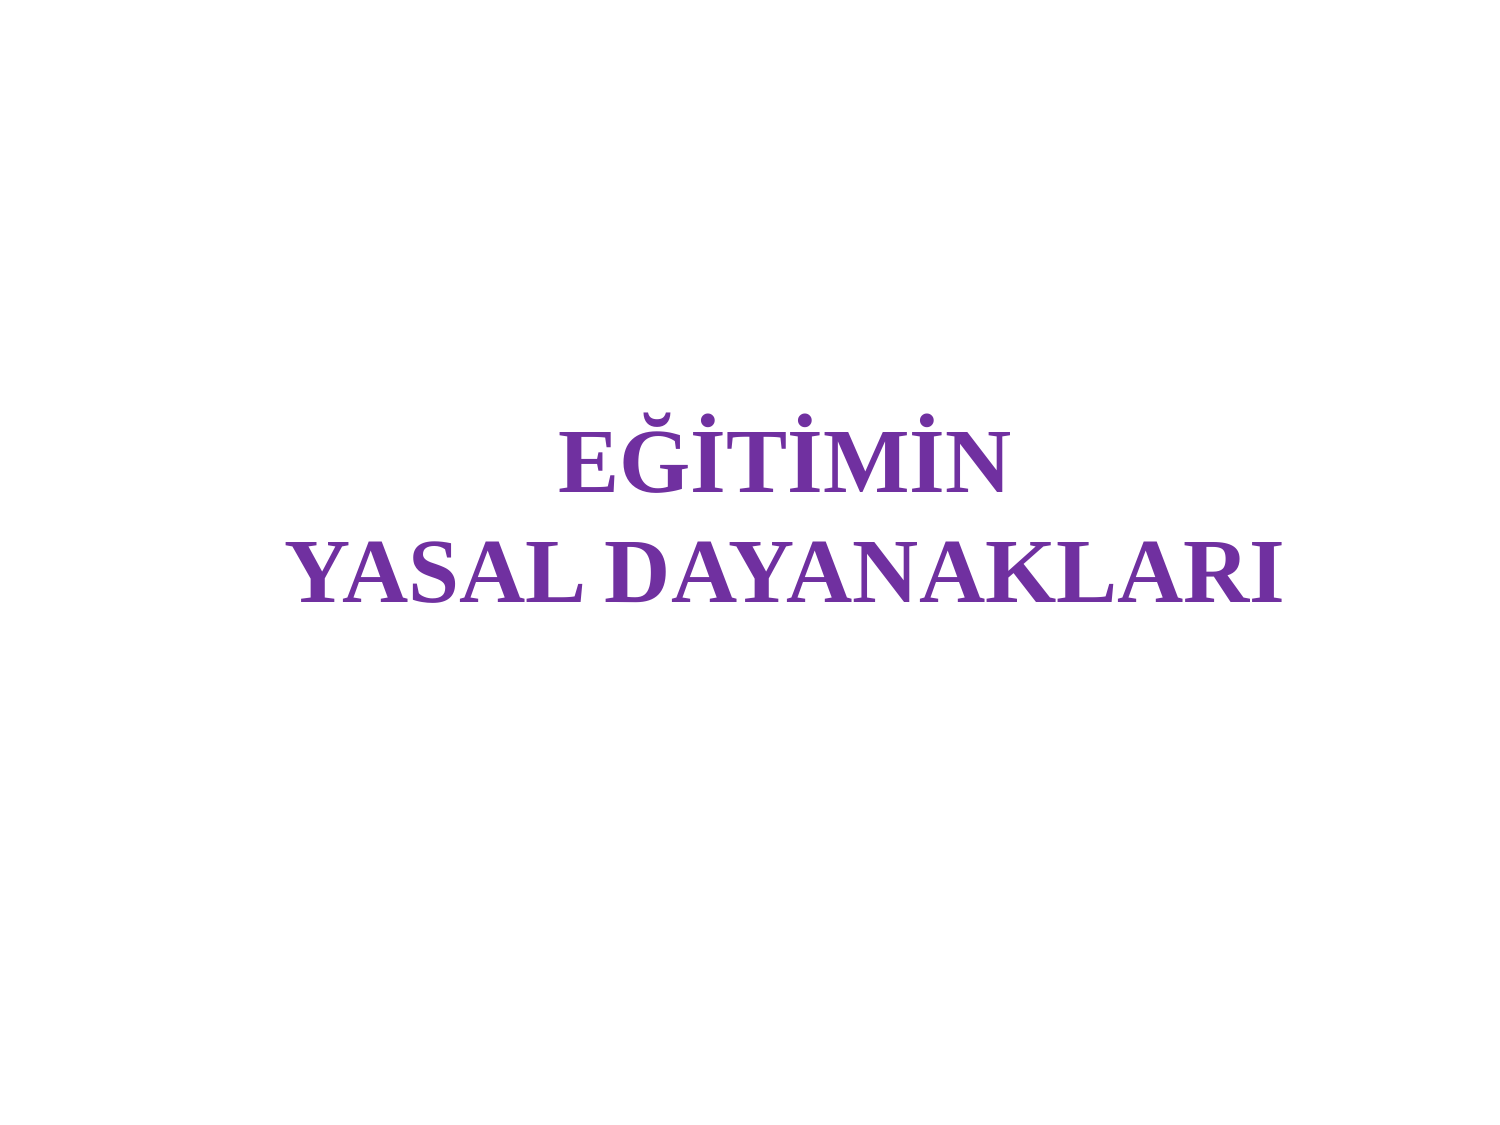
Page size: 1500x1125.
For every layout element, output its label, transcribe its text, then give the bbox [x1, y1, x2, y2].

title EĞİTİMİN YASAL DAYANAKLARI [135, 137, 1436, 776]
